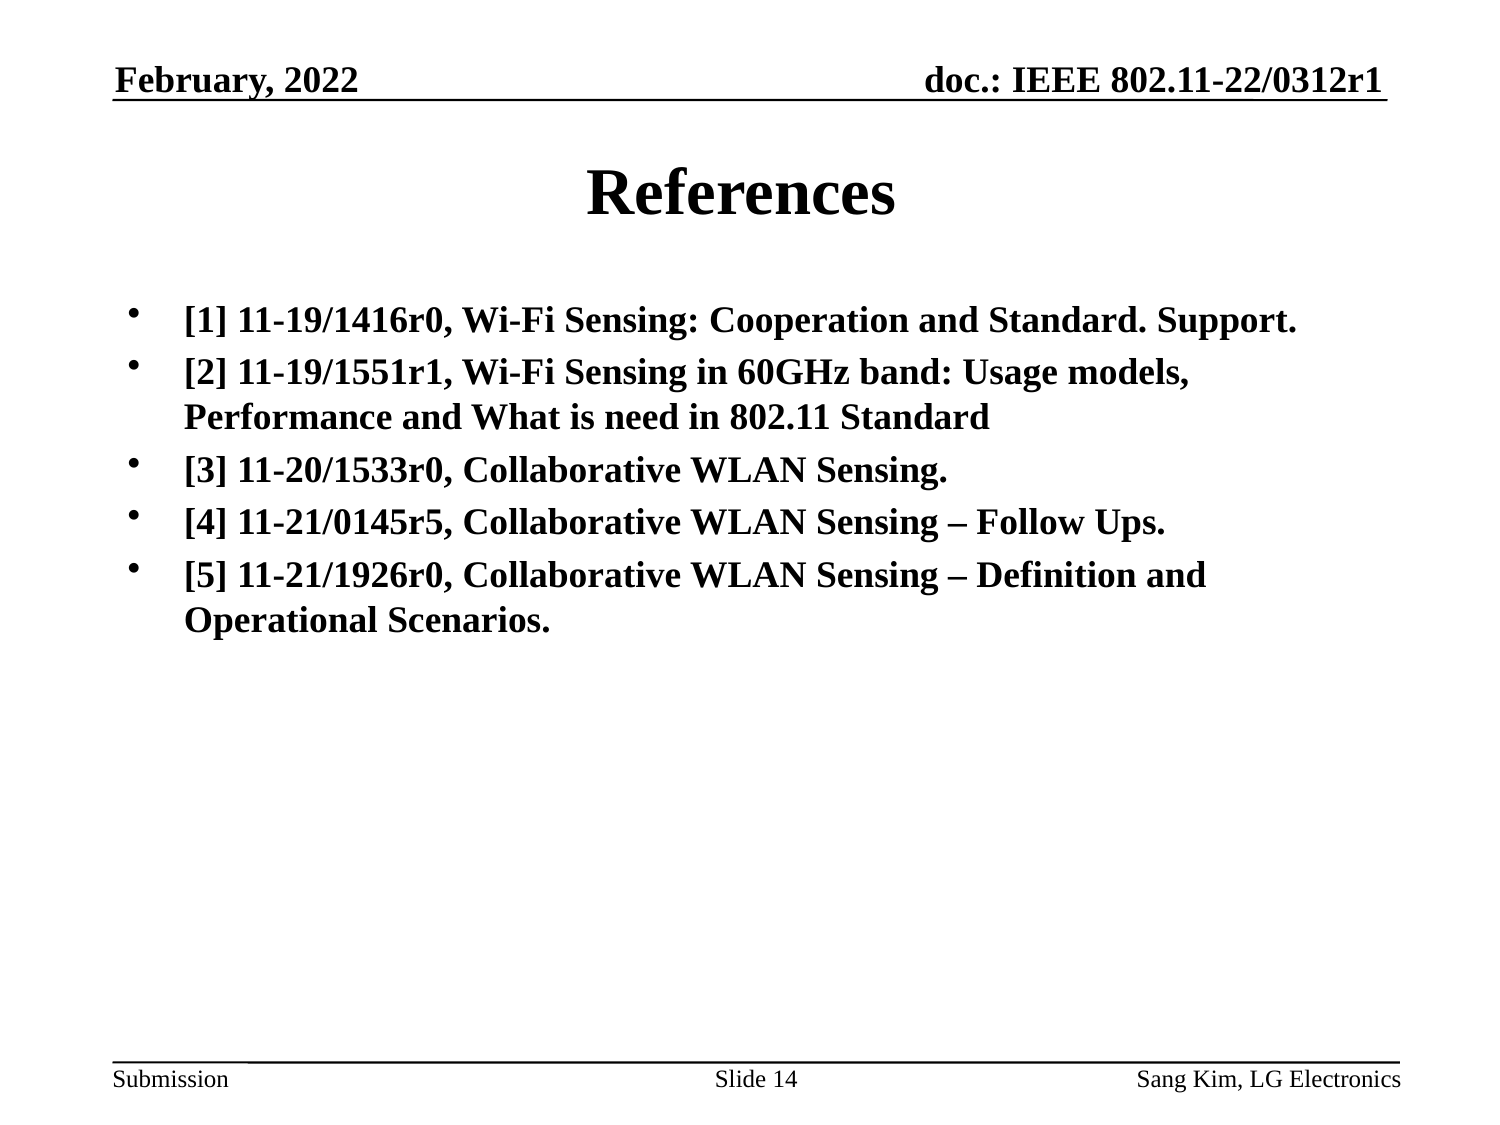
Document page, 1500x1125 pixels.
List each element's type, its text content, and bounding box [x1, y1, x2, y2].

title References [112, 112, 1388, 263]
slide_number Slide 14 [712, 1061, 800, 1093]
list [1] 11-19/1416r0, Wi-Fi Sensing: Cooperation and Standard. Support. [2] 11-19/1551r1, Wi-Fi Sensing in 60GHz band: Usage models, Performance and What is need in 802.11 Standard [3] 11-20/1533r0, Collaborative WLAN Sensing. [4] 11-21/0145r5, Collaborative WLAN Sensing – Follow Ups. [5] 11-21/1926r0, Collaborative WLAN Sensing – Definition and Operational Scenarios. [112, 287, 1388, 1000]
text_box February, 2022 [115, 54, 360, 100]
footer Sang Kim, LG Electronics [1132, 1061, 1402, 1093]
